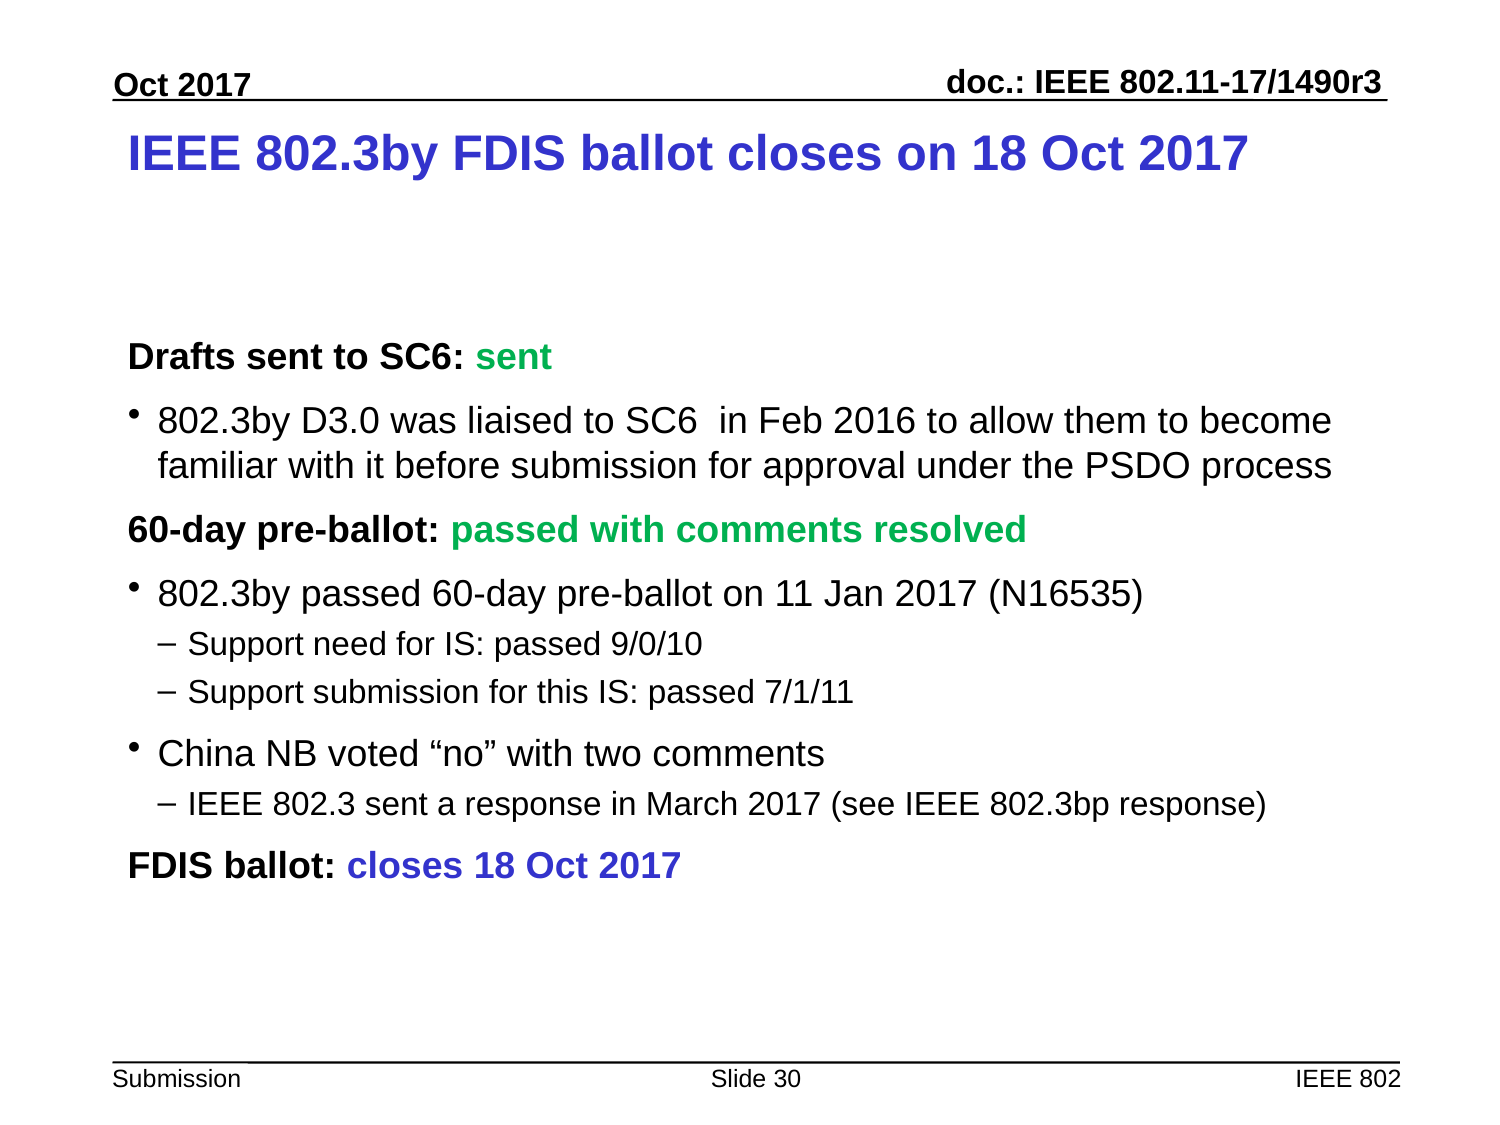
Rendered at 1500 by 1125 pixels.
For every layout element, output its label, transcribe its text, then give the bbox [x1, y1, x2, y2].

slide_number Slide 30 [709, 1061, 803, 1093]
list Drafts sent to SC6: sent 802.3by D3.0 was liaised to SC6 in Feb 2016 to allow them to become familiar with it before submission for approval under the PSDO process 60-day pre-ballot: passed with comments resolved 802.3by passed 60-day pre-ballot on 11 Jan 2017 (N16535) Support need for IS: passed 9/0/10 Support submission for this IS: passed 7/1/11 China NB voted “no” with two comments IEEE 802.3 sent a response in March 2017 (see IEEE 802.3bp response) FDIS ballot: closes 18 Oct 2017 [112, 324, 1388, 1000]
footer IEEE 802 [1294, 1061, 1402, 1093]
title IEEE 802.3by FDIS ballot closes on 18 Oct 2017 [112, 112, 1388, 288]
